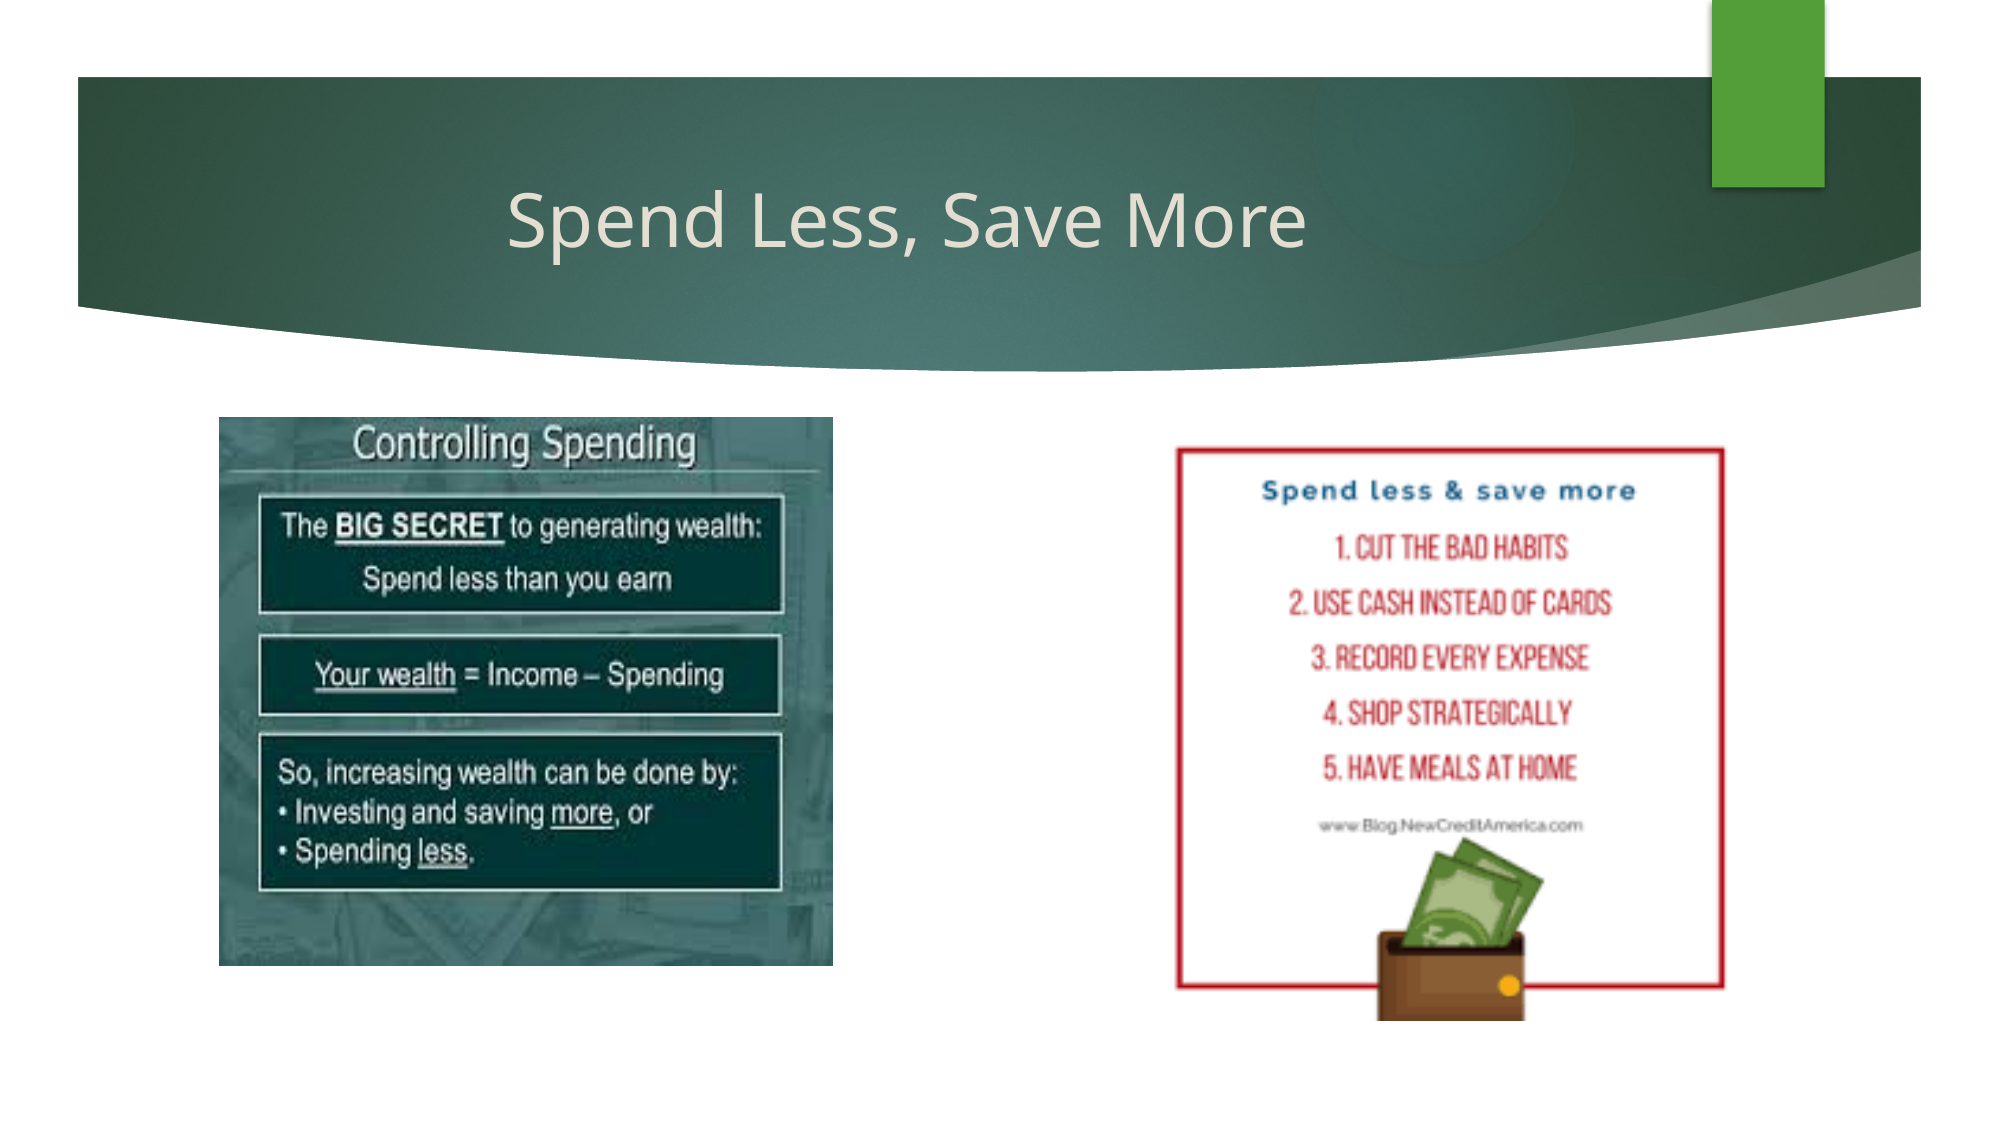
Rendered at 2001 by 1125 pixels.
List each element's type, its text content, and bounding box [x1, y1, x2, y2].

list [219, 417, 834, 966]
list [1143, 417, 1758, 1021]
title Spend Less, Save More [189, 159, 1627, 276]
